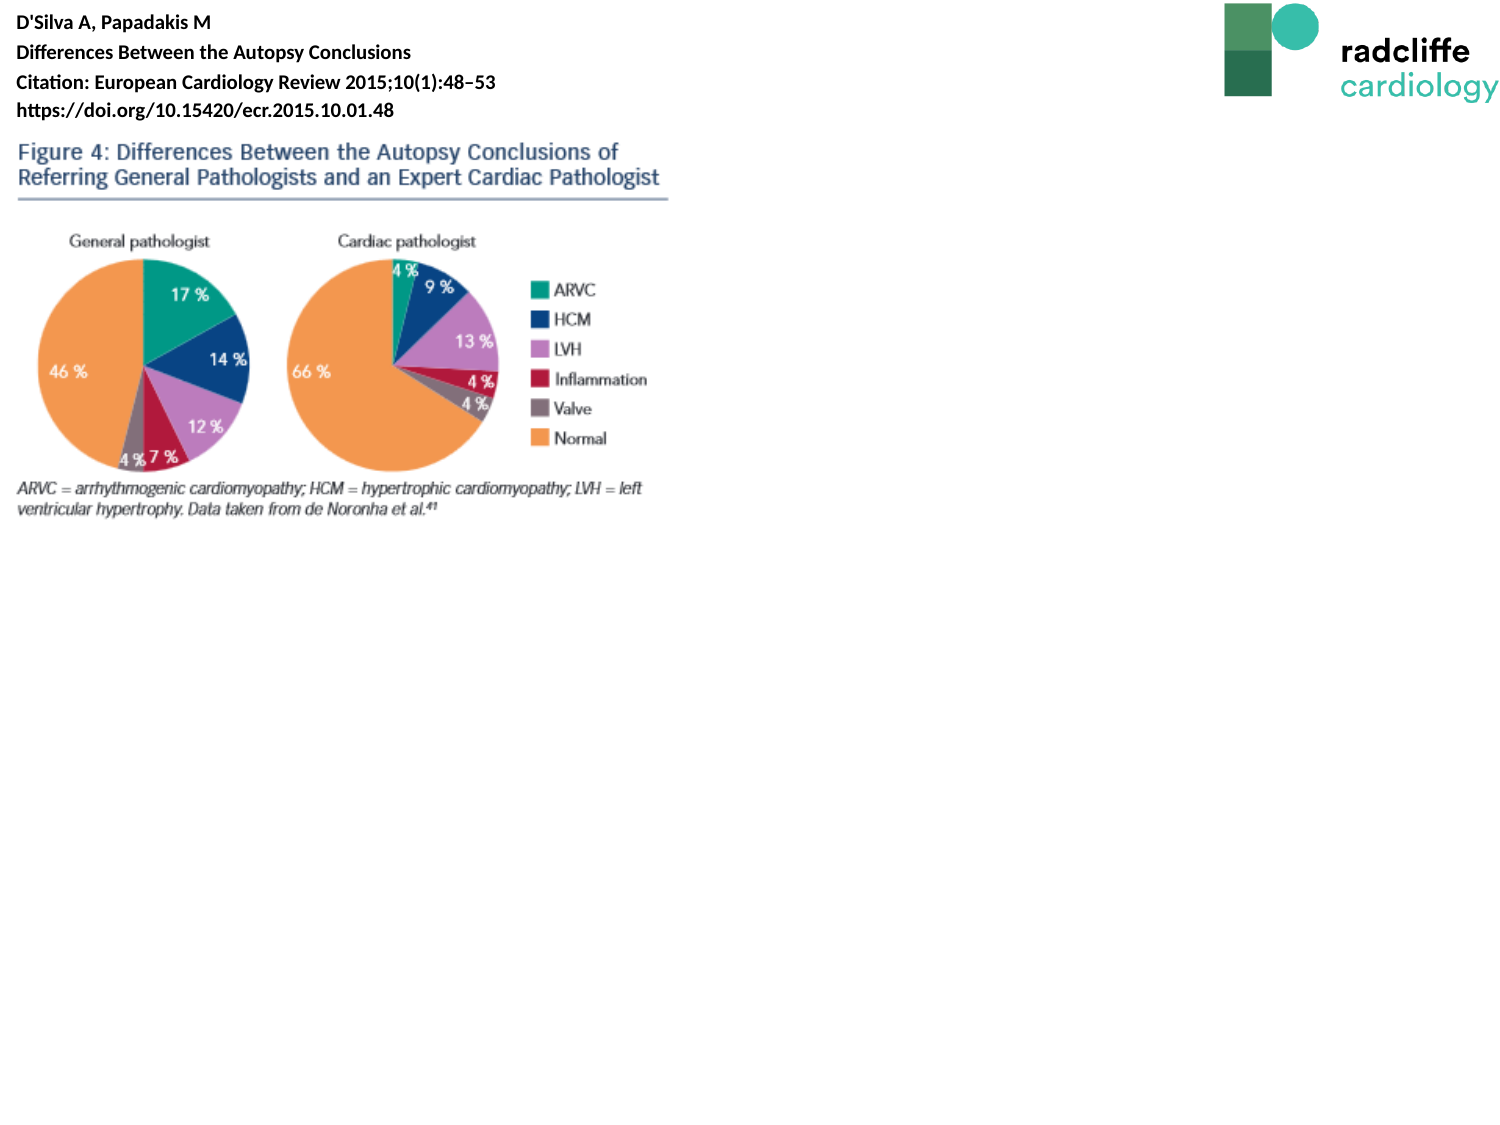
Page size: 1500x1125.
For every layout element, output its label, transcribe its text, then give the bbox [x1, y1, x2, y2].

picture [1224, 1, 1499, 104]
text_box Differences Between the Autopsy Conclusions [1, 31, 1224, 60]
text_box https://doi.org/10.15420/ecr.2015.10.01.48 [1, 89, 1500, 129]
text_box Citation: European Cardiology Review 2015;10(1):48–53 [1, 60, 1224, 89]
picture [1, 124, 687, 529]
text_box D'Silva A, Papadakis M [1, 1, 939, 31]
